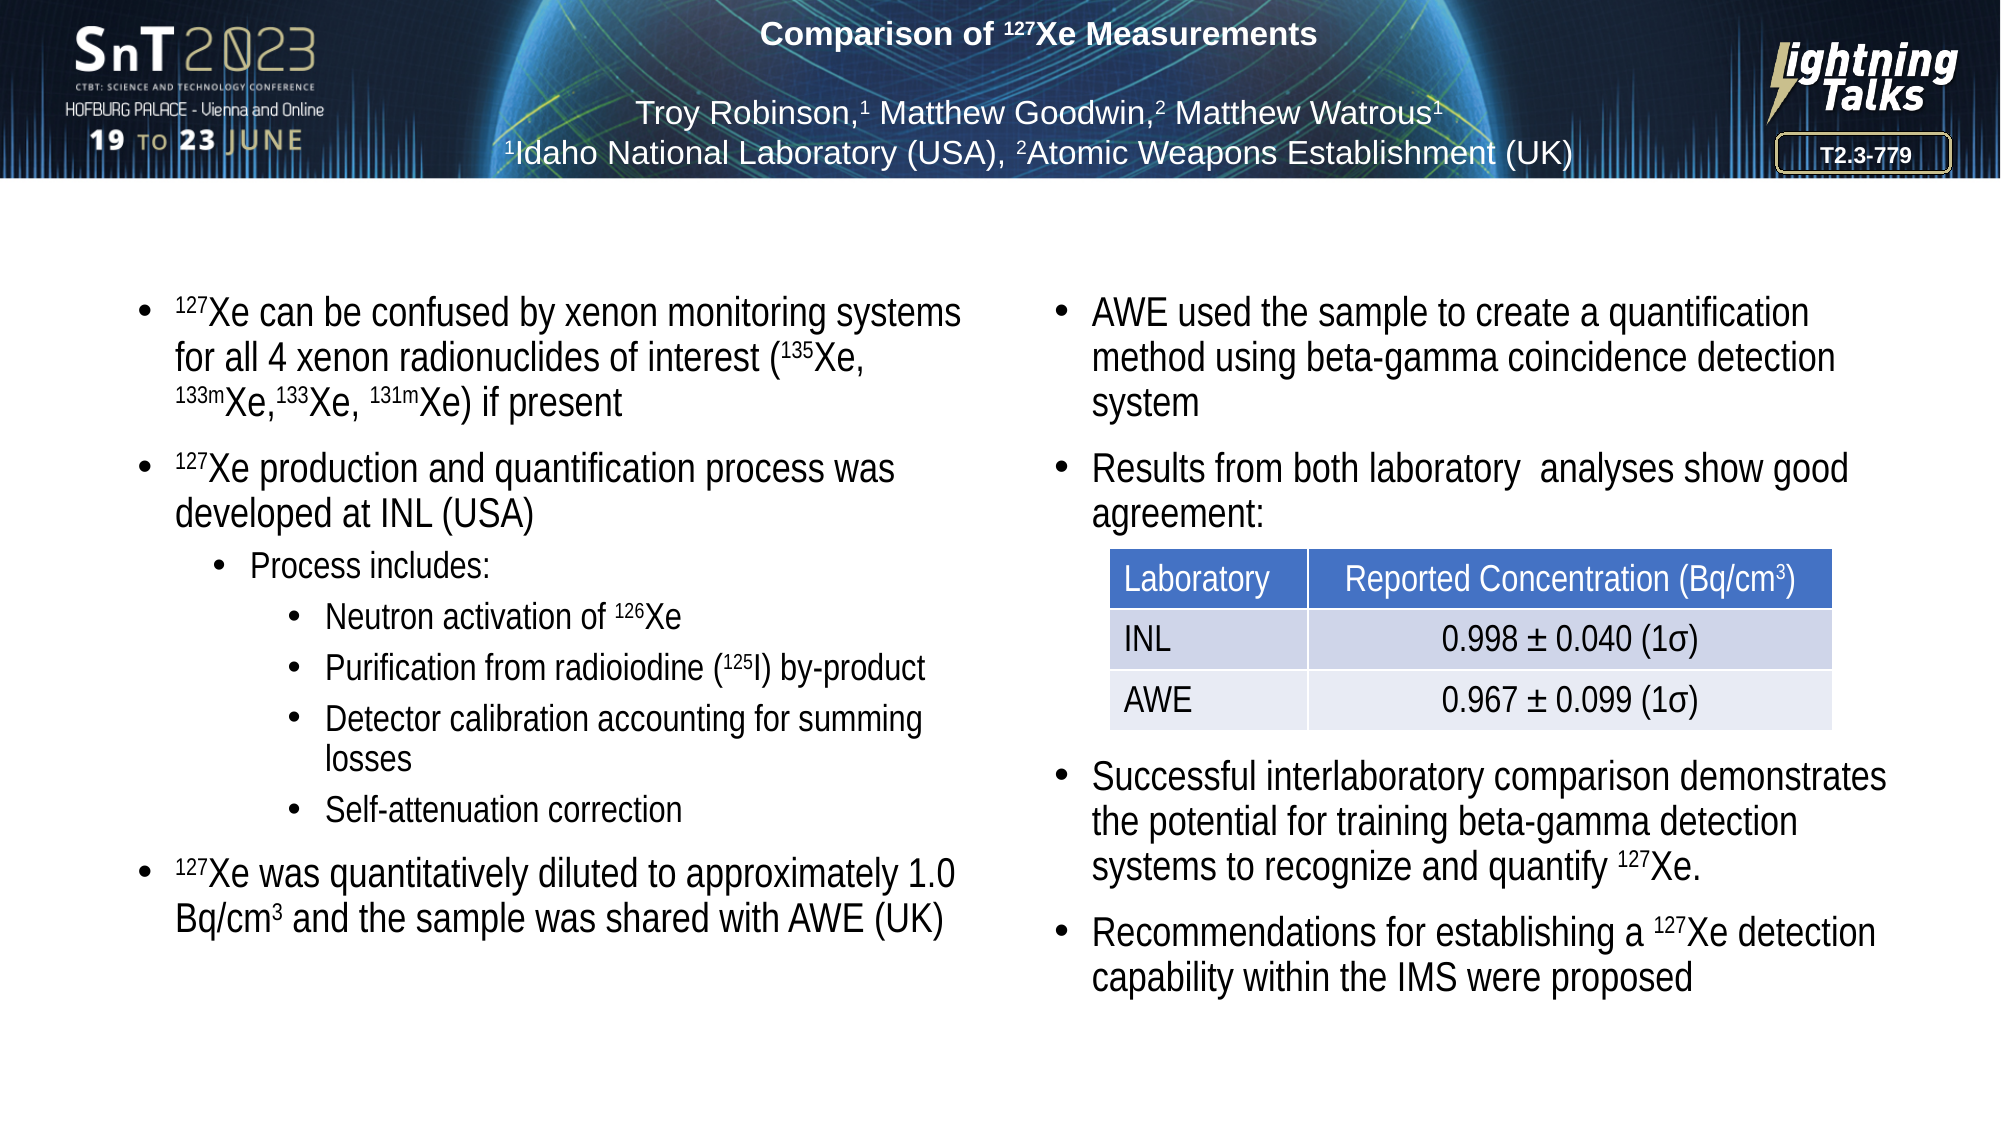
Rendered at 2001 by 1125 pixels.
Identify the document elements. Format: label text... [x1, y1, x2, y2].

table_cell AWE [1110, 671, 1307, 730]
text_box Comparison of 127Xe Measurements Troy Robinson,1 Matthew Goodwin,2 Matthew Watrous1 1Idaho National Laboratory (USA), 2Atomic Weapons Establishment (UK) [338, 4, 1741, 179]
table_cell 0.967 ± 0.099 (1σ) [1309, 671, 1832, 730]
table_cell INL [1110, 610, 1307, 669]
text_box AWE used the sample to create a quantification method using beta-gamma coincidence detection system Results from both laboratory analyses show good agreement: Successful interlaboratory comparison demonstrates the potential for training beta-gamma detection systems to recognize and quantify 127Xe. Recommendations for establishing a 127Xe detection capability within the IMS were proposed [1039, 282, 1903, 997]
list 127Xe can be confused by xenon monitoring systems for all 4 xenon radionuclides of interest (135Xe, 133mXe,133Xe, 131mXe) if present 127Xe production and quantification process was developed at INL (USA) Process includes: Neutron activation of 126Xe Purification from radioiodine (125I) by-product Detector calibration accounting for summing losses Self-attenuation correction 127Xe was quantitatively diluted to approximately 1.0 Bq/cm3 and the sample was shared with AWE (UK) [122, 282, 986, 997]
picture [0, 0, 2001, 1125]
table_header Reported Concentration (Bq/cm3) [1309, 549, 1832, 608]
table_cell 0.998 ± 0.040 (1σ) [1309, 610, 1832, 669]
table_header Laboratory [1110, 549, 1307, 608]
text_box T2.3-779 [1778, 135, 1954, 176]
